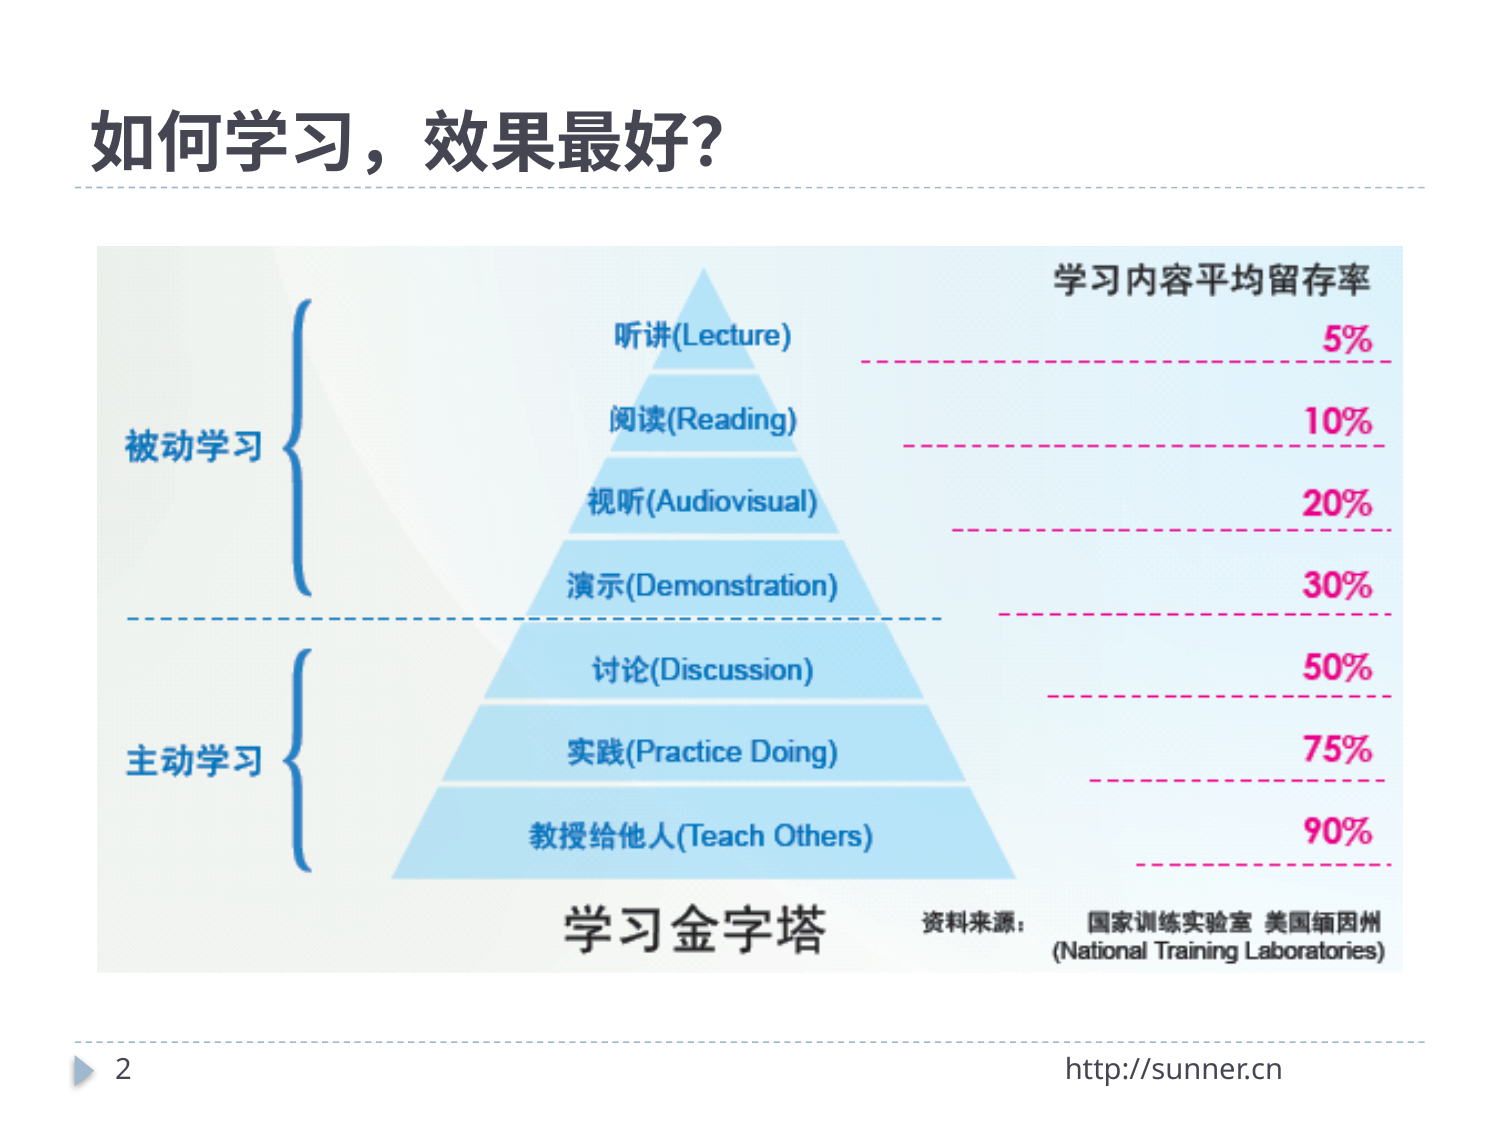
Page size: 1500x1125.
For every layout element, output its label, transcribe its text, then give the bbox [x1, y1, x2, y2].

title 如何学习，效果最好？ [75, 24, 1425, 188]
slide_number 2 [100, 1042, 426, 1103]
picture [97, 245, 1403, 973]
slide_number http://sunner.cn [1050, 1042, 1426, 1103]
